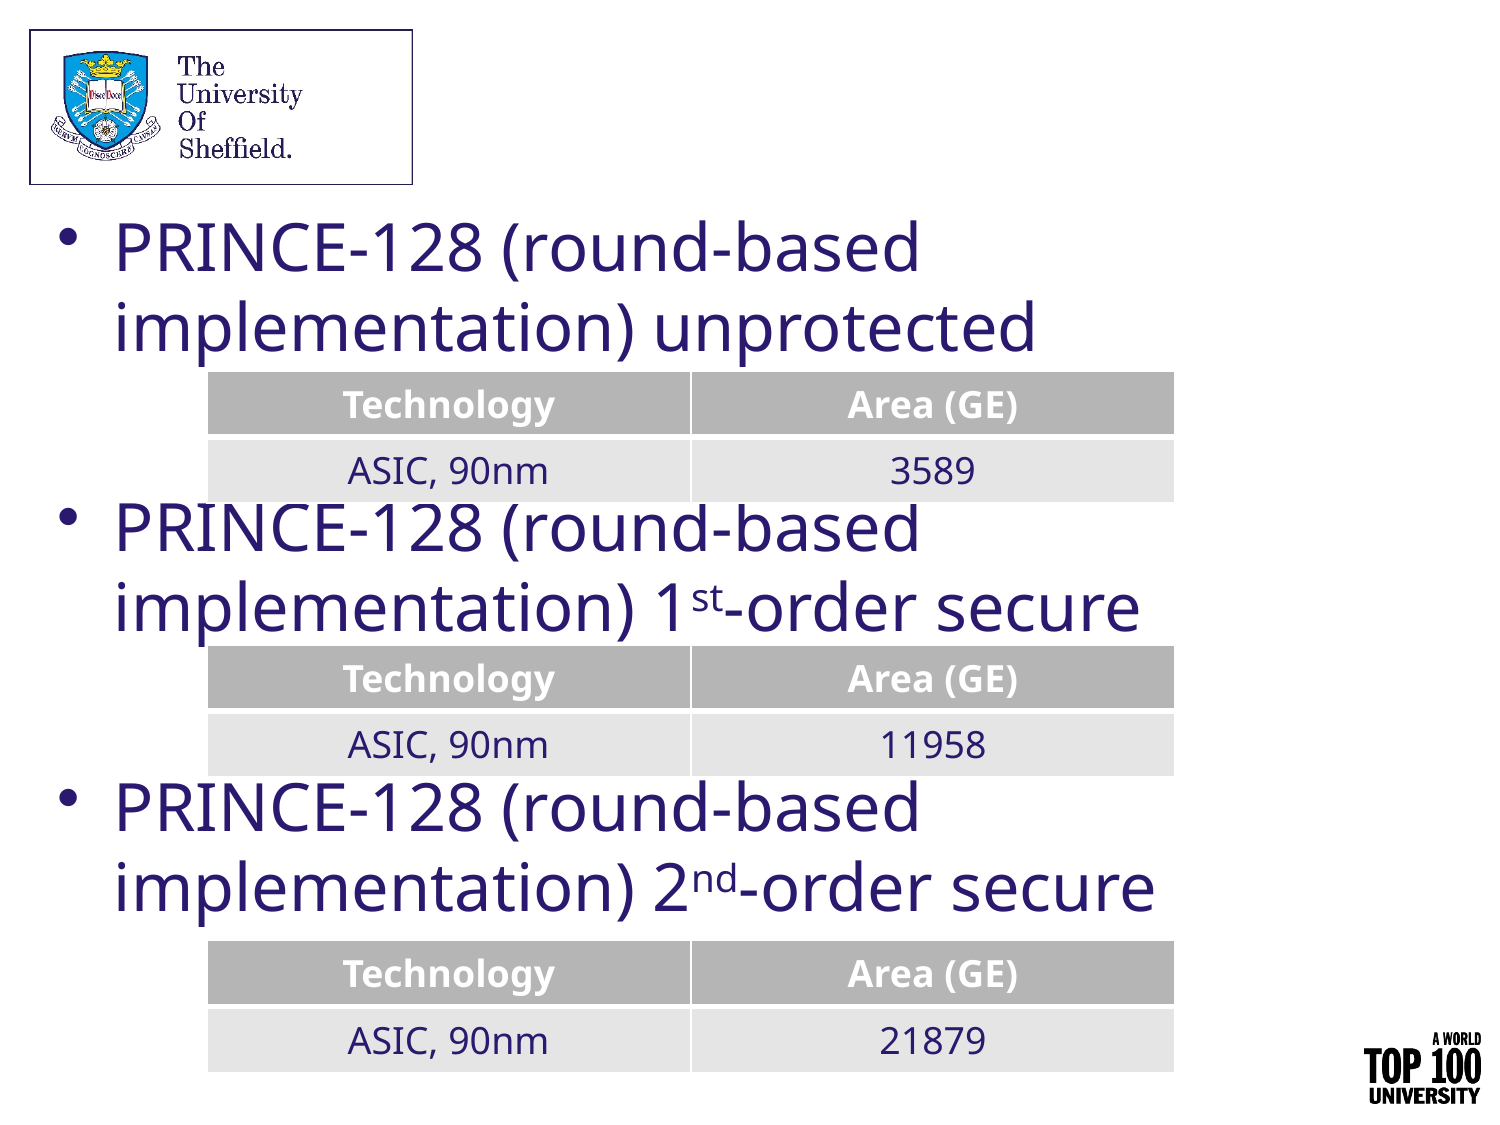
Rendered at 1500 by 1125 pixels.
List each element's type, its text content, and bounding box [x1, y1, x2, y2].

list PRINCE-128 (round-based implementation) unprotected PRINCE-128 (round-based implementation) 1st-order secure PRINCE-128 (round-based implementation) 2nd-order secure [41, 196, 1459, 1075]
table_header Area (GE) [692, 372, 1174, 434]
table_header Technology [208, 941, 690, 1004]
table_cell ASIC, 90nm [208, 714, 690, 776]
table_cell ASIC, 90nm [208, 1009, 690, 1072]
table_header Area (GE) [692, 646, 1174, 708]
picture [29, 29, 413, 185]
table_cell 3589 [692, 440, 1174, 502]
table_cell ASIC, 90nm [208, 440, 690, 502]
table_cell 11958 [692, 714, 1174, 776]
table_header Area (GE) [692, 941, 1174, 1004]
picture [1364, 1032, 1481, 1104]
table_header Technology [208, 646, 690, 708]
table_cell 21879 [692, 1009, 1174, 1072]
table_header Technology [208, 372, 690, 434]
